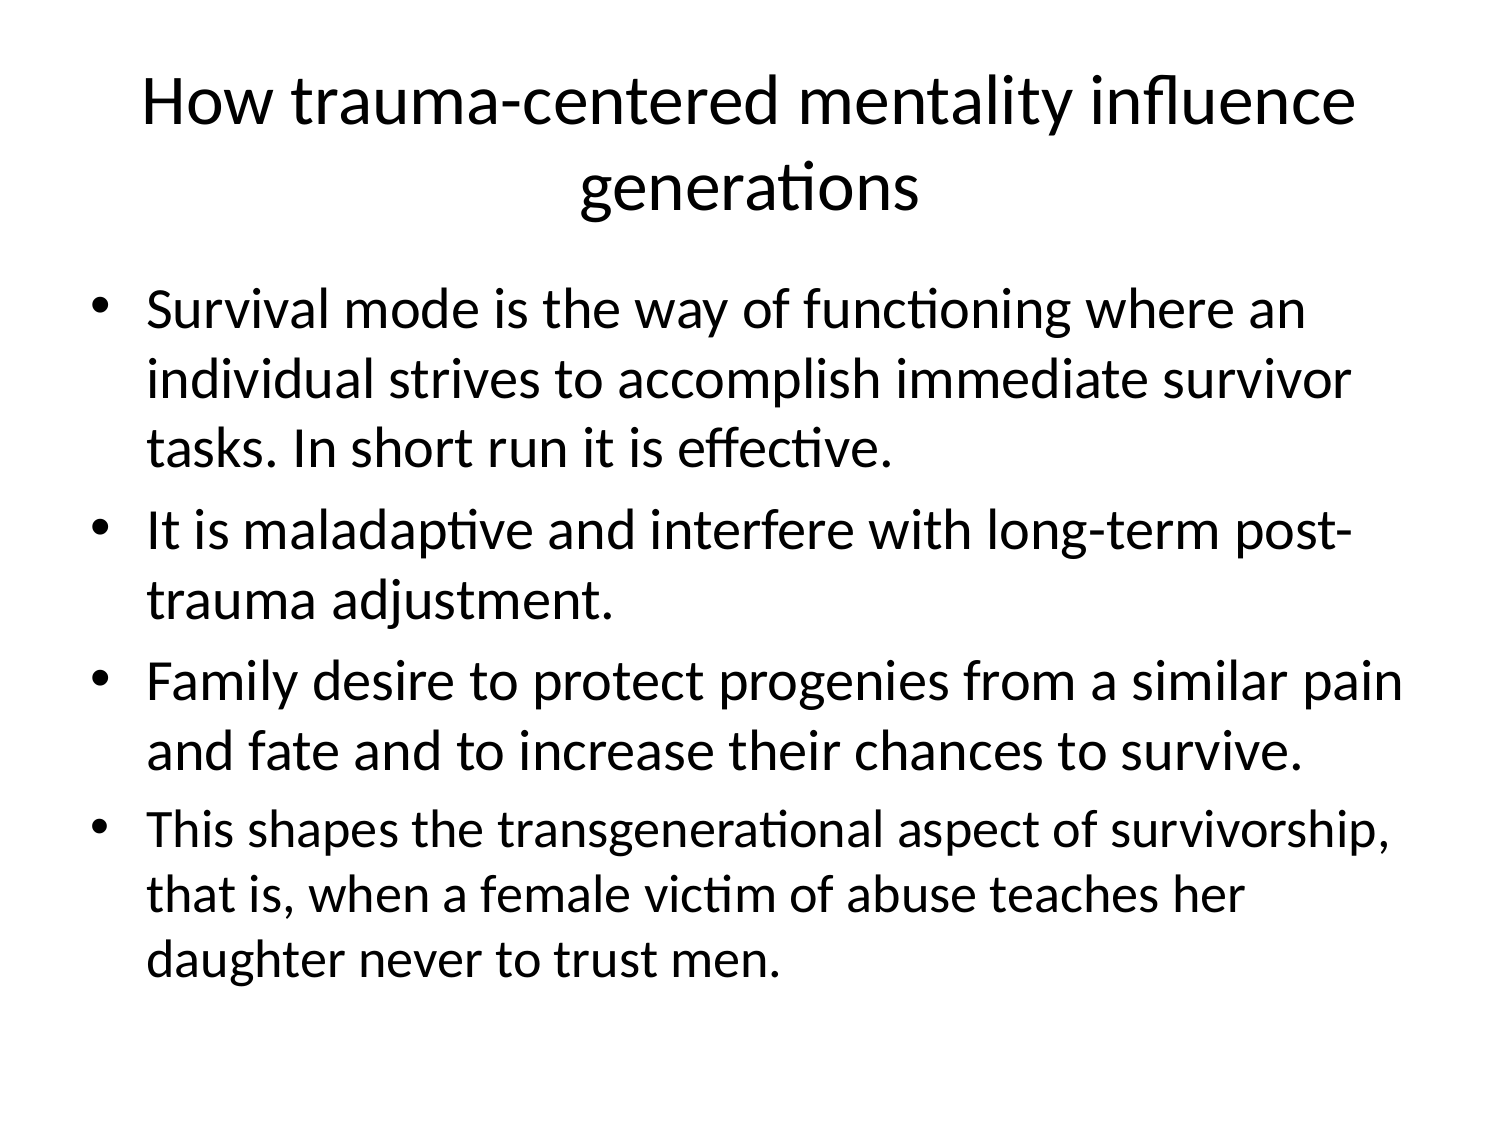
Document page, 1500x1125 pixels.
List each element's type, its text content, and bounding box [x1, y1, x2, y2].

list Survival mode is the way of functioning where an individual strives to accomplish immediate survivor tasks. In short run it is effective. It is maladaptive and interfere with long-term post-trauma adjustment. Family desire to protect progenies from a similar pain and fate and to increase their chances to survive. This shapes the transgenerational aspect of survivorship, that is, when a female victim of abuse teaches her daughter never to trust men. [75, 262, 1425, 1005]
title How trauma-centered mentality influence generations [75, 45, 1425, 233]
